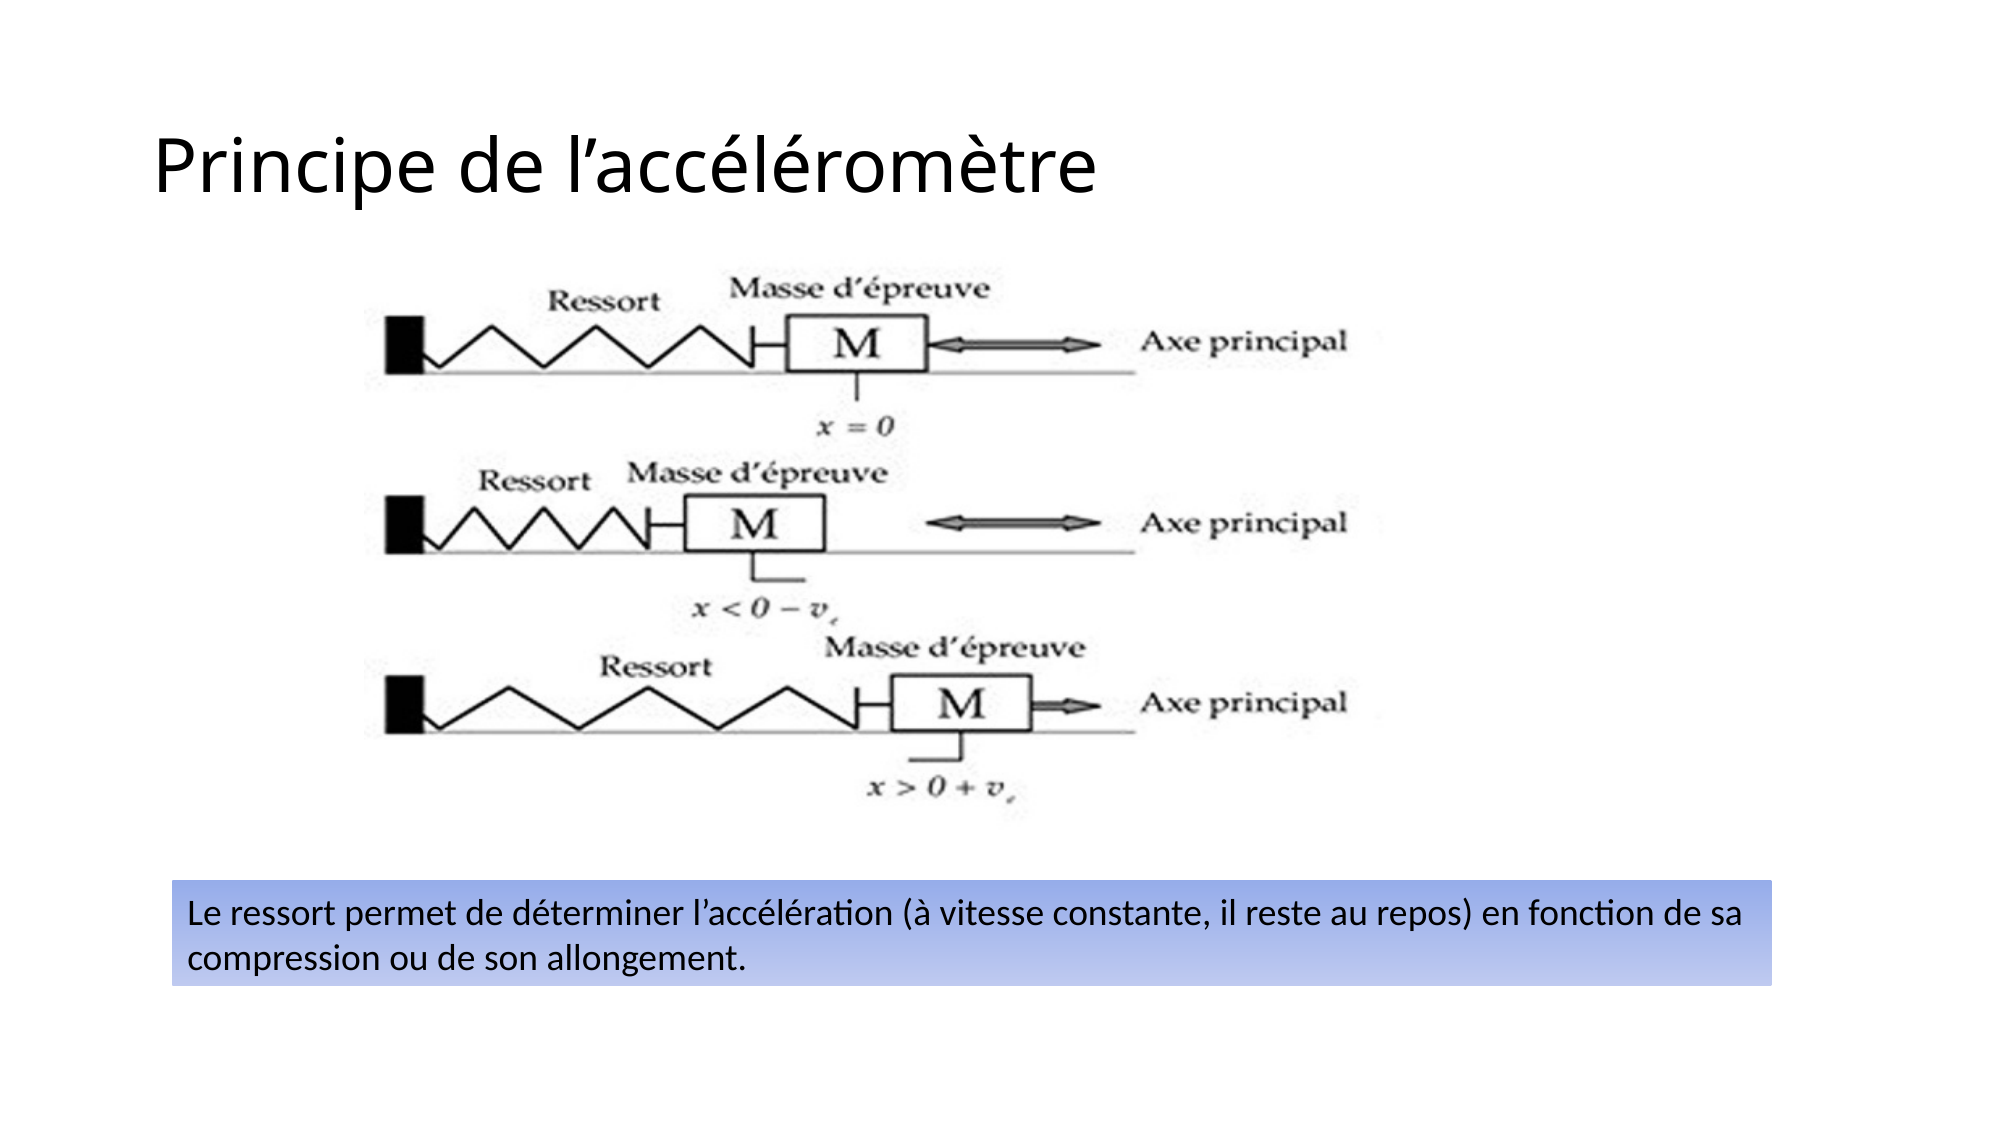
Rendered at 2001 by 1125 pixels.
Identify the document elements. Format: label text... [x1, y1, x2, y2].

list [364, 247, 1445, 839]
title Principe de l’accéléromètre [137, 59, 1863, 278]
text_box Le ressort permet de déterminer l’accélération (à vitesse constante, il reste au repos) en fonction de sa compression ou de son allongement. [172, 880, 1772, 986]
